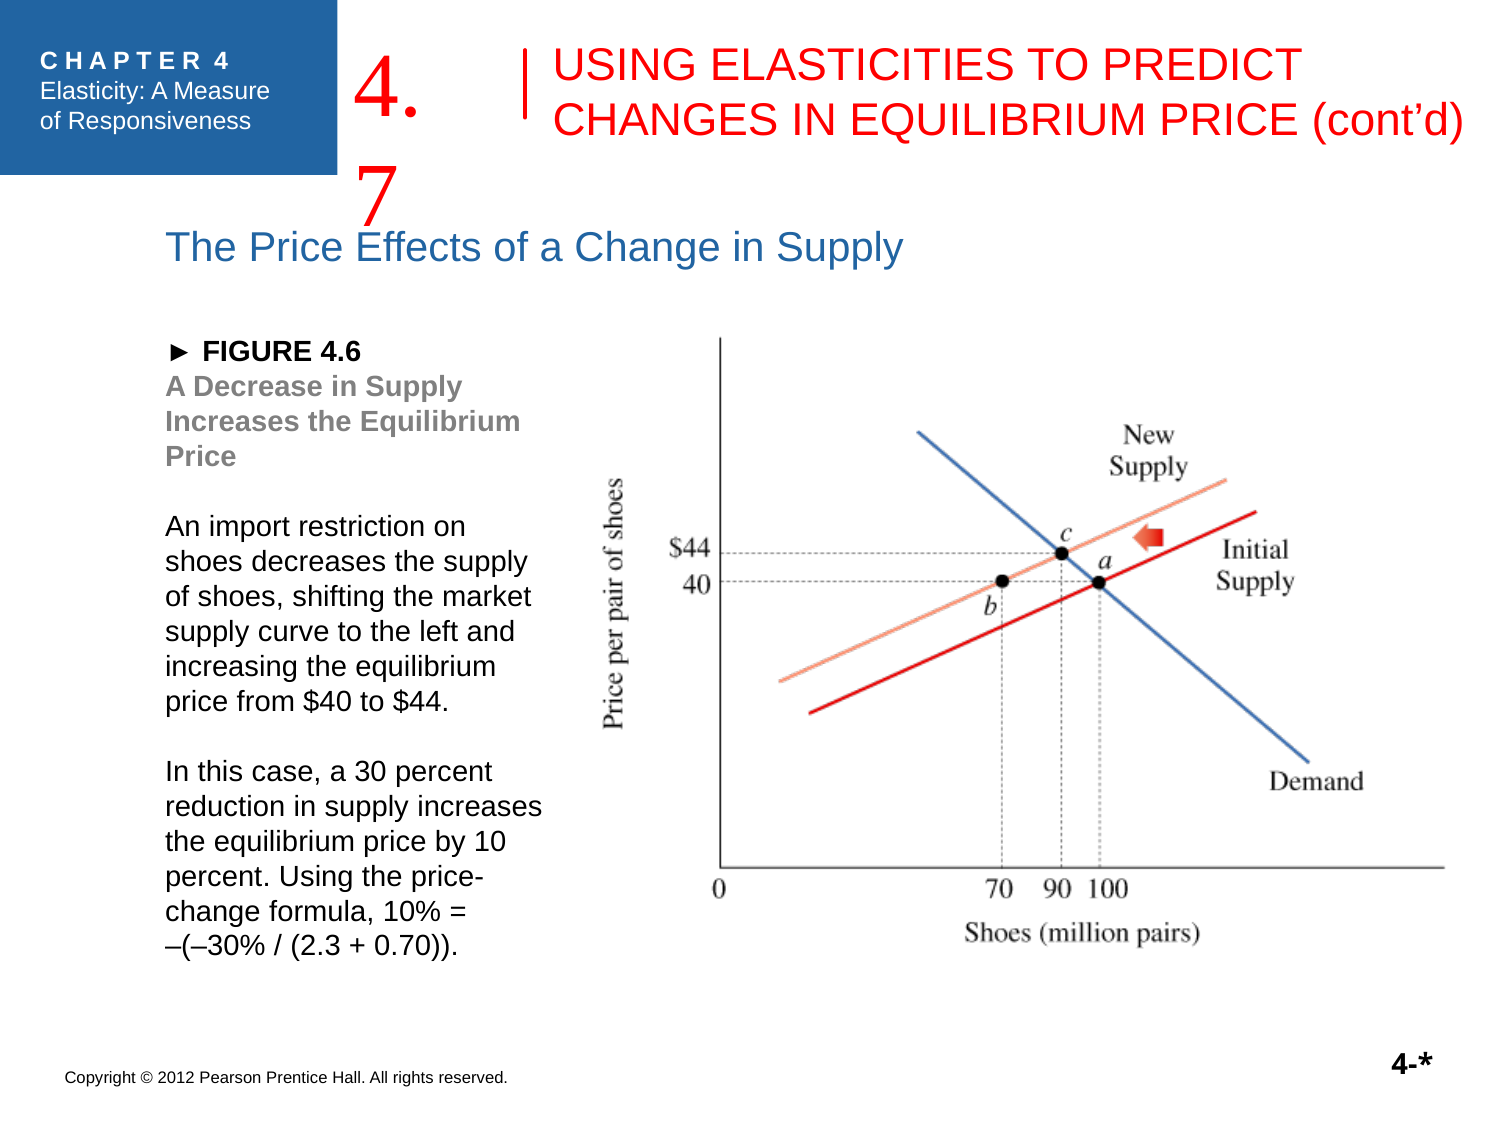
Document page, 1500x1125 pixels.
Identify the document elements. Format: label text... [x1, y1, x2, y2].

picture [593, 324, 1463, 960]
text_box ► FIGURE 4.6 A Decrease in Supply Increases the Equilibrium Price An import restriction on shoes decreases the supply of shoes, shifting the market supply curve to the left and increasing the equilibrium price from $40 to $44. In this case, a 30 percent reduction in supply increases the equilibrium price by 10 percent. Using the price-change formula, 10% = –(–30% / (2.3 + 0.70)). [150, 324, 563, 969]
text_box The Price Effects of a Change in Supply [149, 212, 1338, 300]
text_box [338, 16, 1500, 161]
